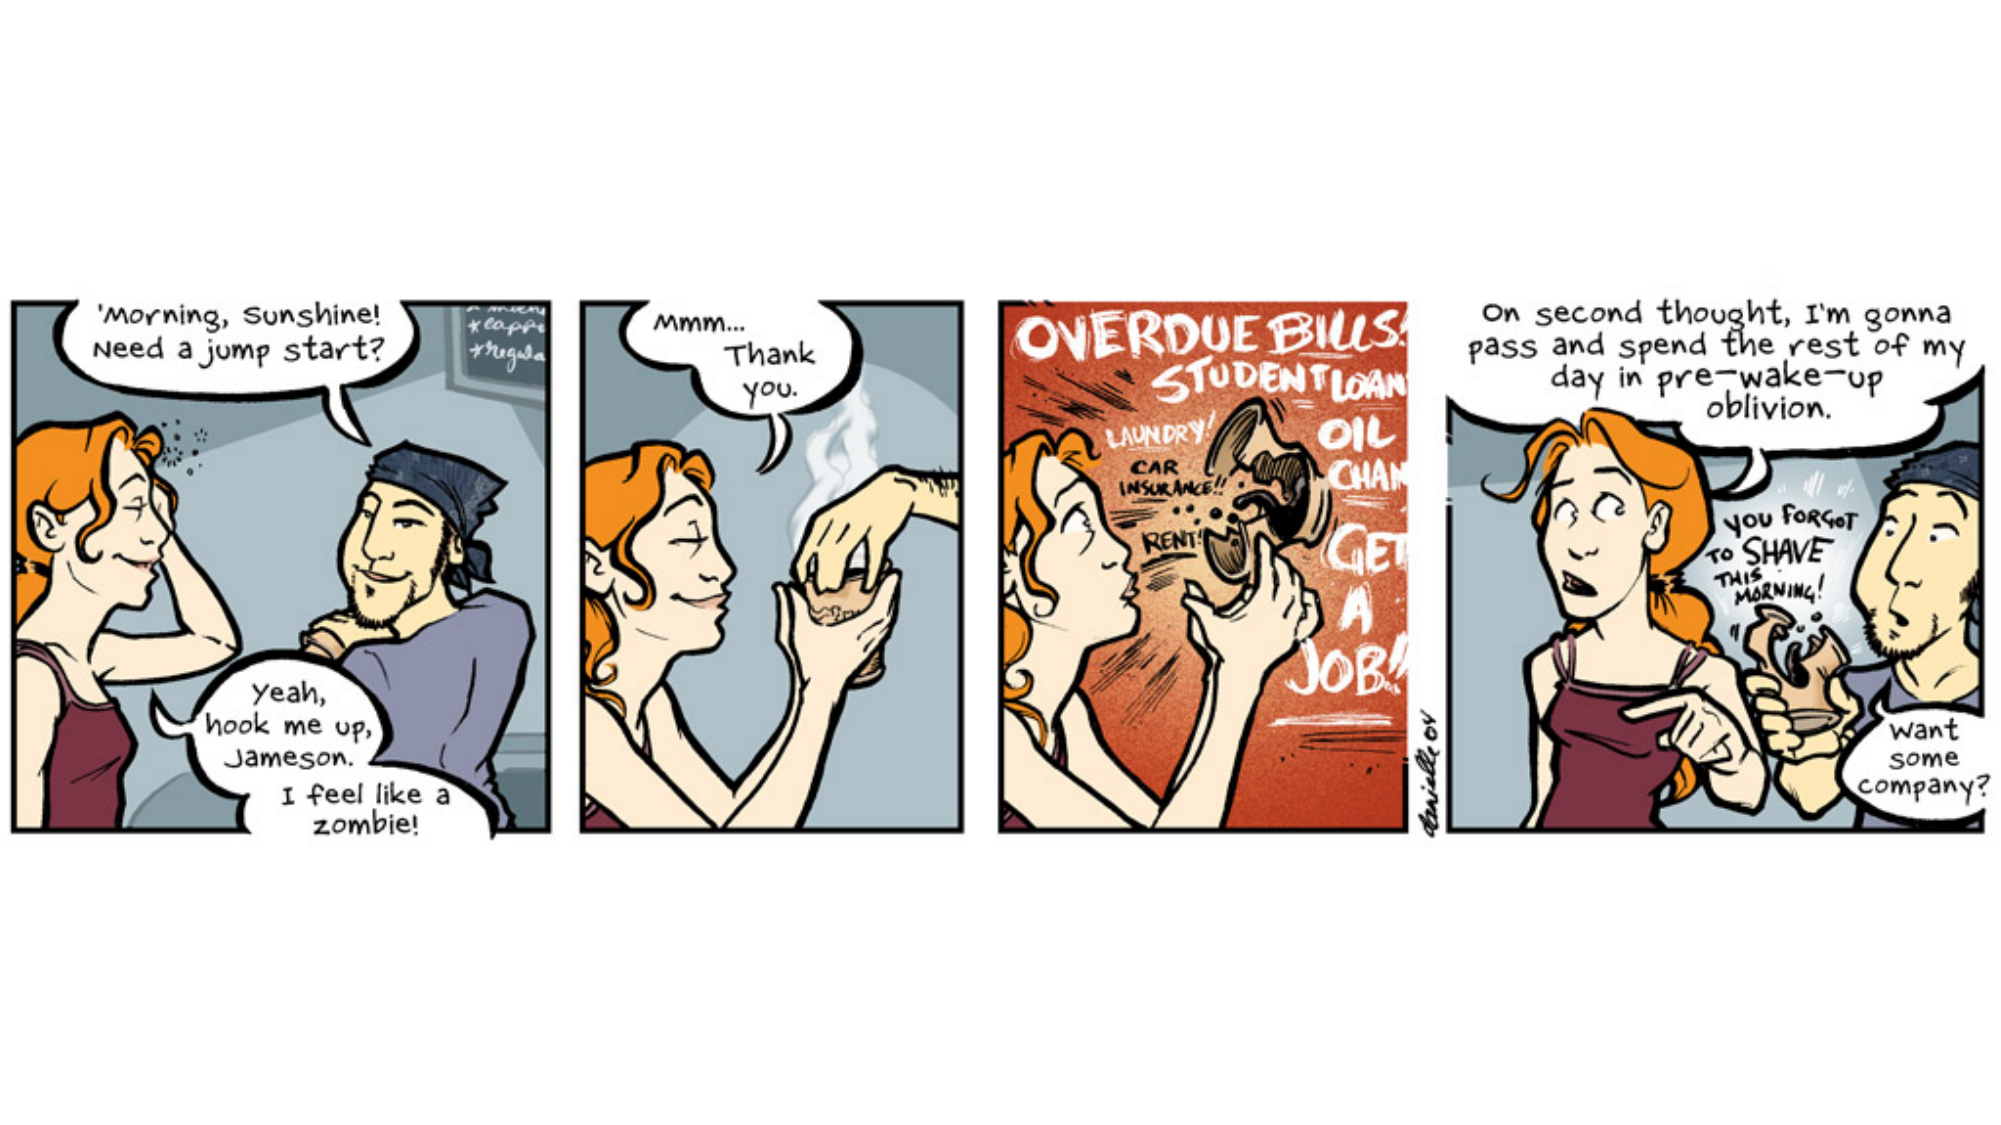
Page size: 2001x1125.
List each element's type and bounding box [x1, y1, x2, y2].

picture [0, 269, 1999, 855]
